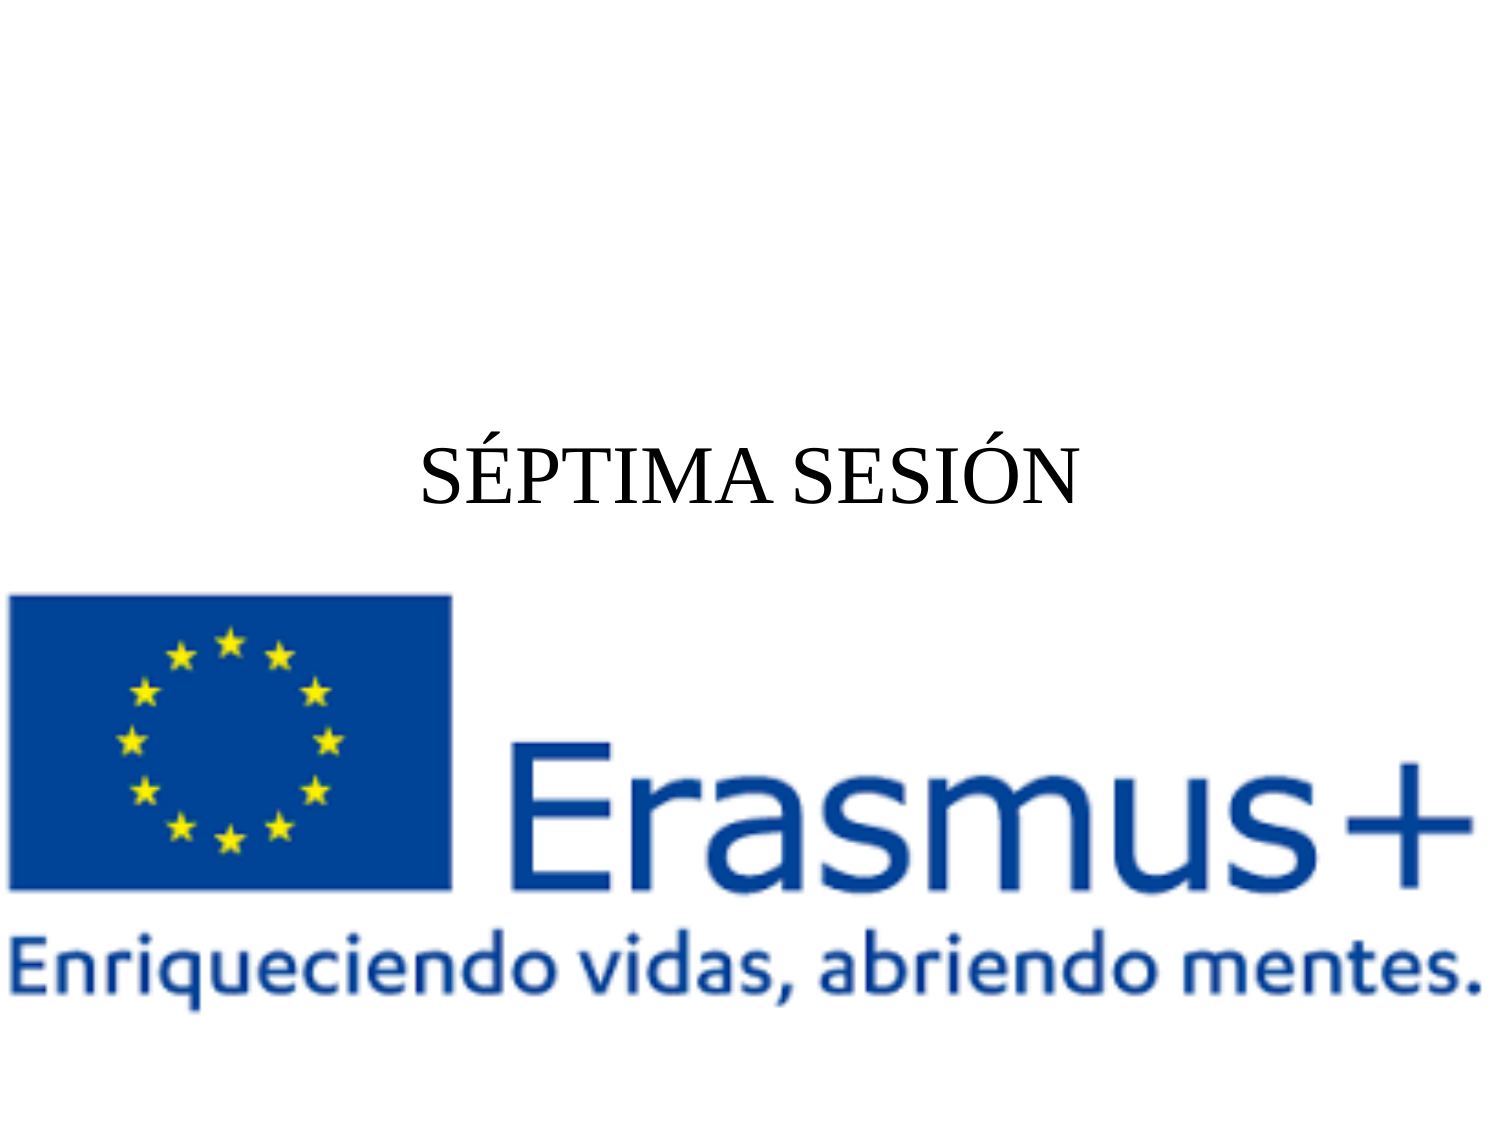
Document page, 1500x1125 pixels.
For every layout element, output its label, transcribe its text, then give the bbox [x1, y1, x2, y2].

title SÉPTIMA SESIÓN [112, 349, 1388, 588]
picture [0, 590, 1500, 1041]
